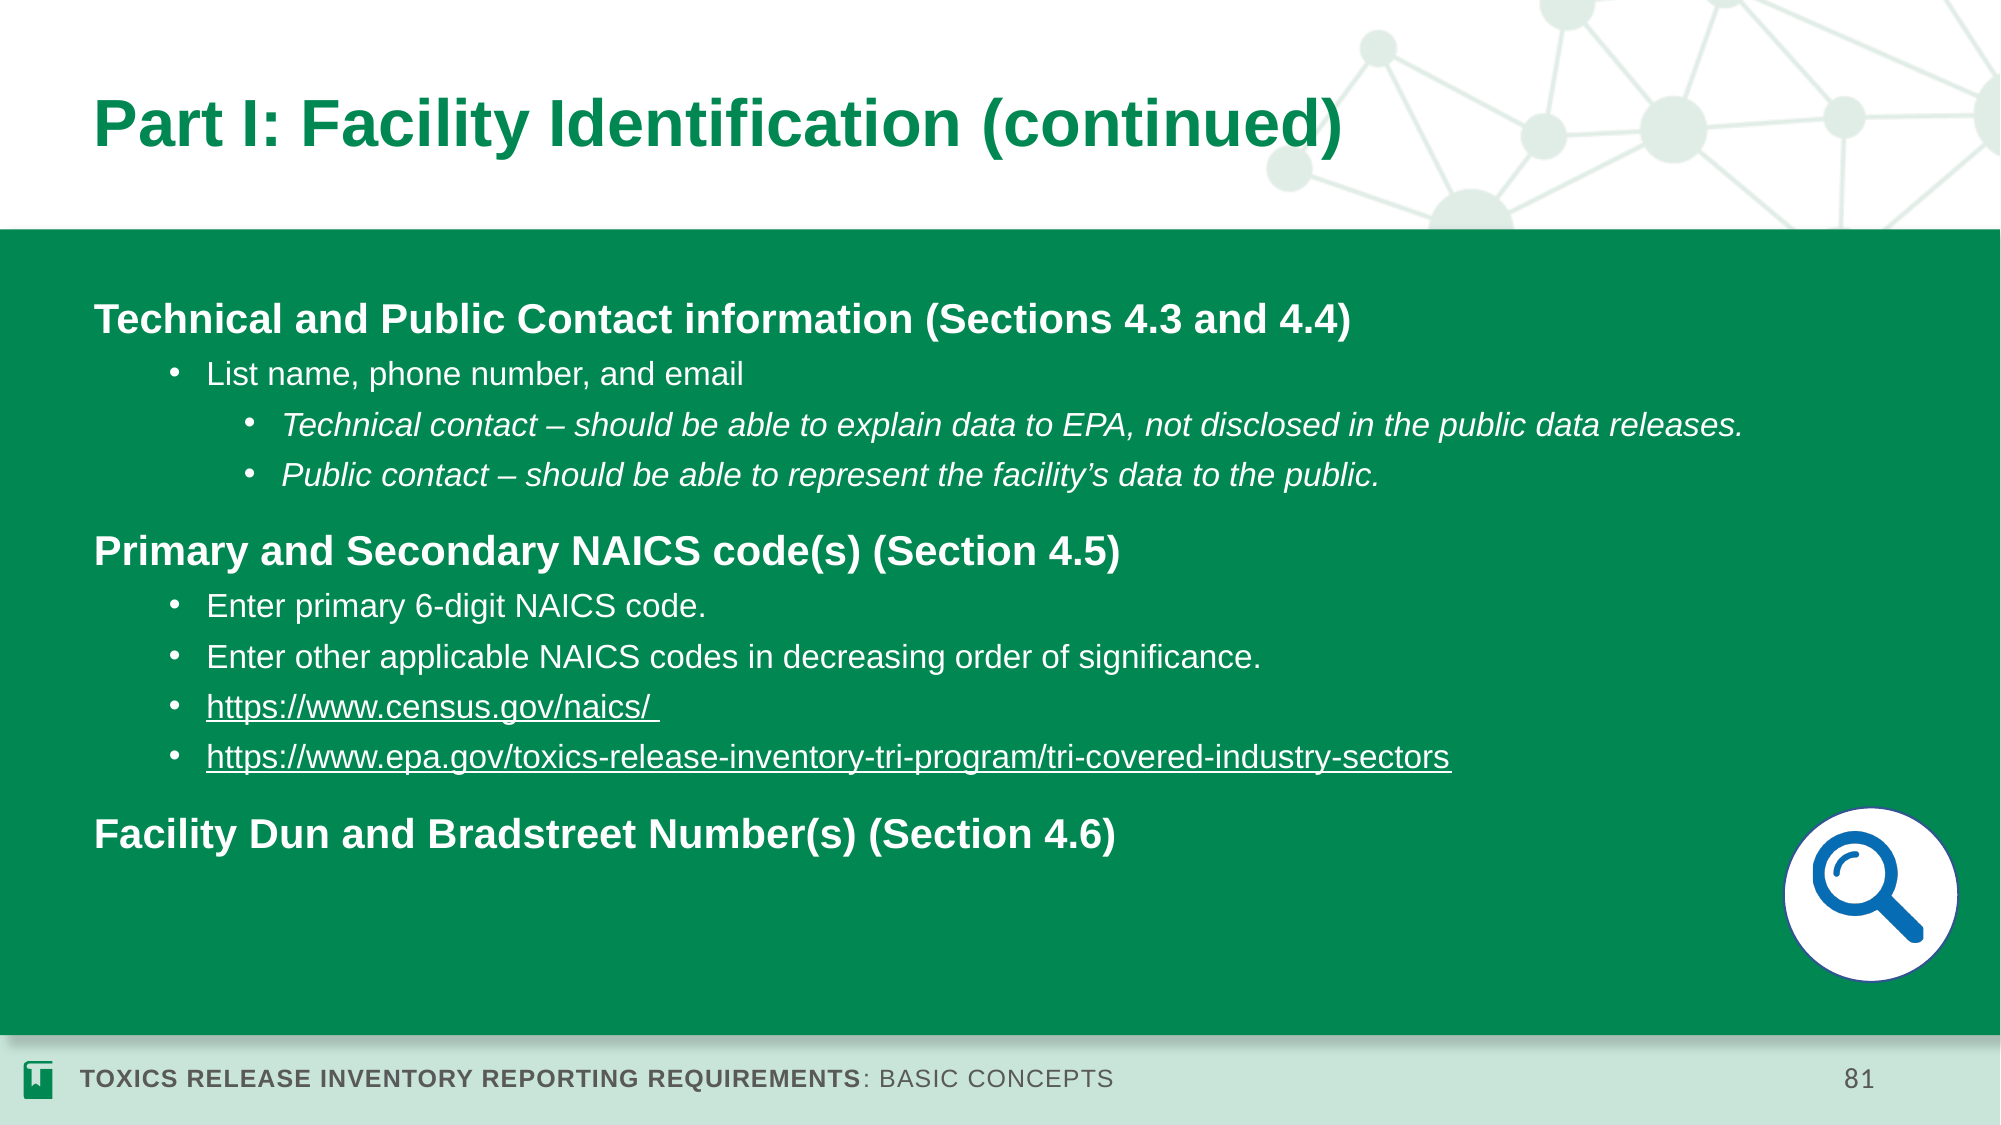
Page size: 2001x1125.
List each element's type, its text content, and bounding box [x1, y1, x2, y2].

list Technical and Public Contact information (Sections 4.3 and 4.4) List name, phone number, and email Technical contact – should be able to explain data to EPA, not disclosed in the public data releases. Public contact – should be able to represent the facility’s data to the public. Primary and Secondary NAICS code(s) (Section 4.5) Enter primary 6-digit NAICS code. Enter other applicable NAICS codes in decreasing order of significance. https://www.census.gov/naics/ https://www.epa.gov/toxics-release-inventory-tri-program/tri-covered-industry-sectors Facility Dun and Bradstreet Number(s) (Section 4.6) [78, 284, 1890, 941]
picture [1812, 831, 1924, 943]
title Part I: Facility Identification (continued) [78, 63, 1890, 186]
text_box v [1782, 806, 1960, 983]
